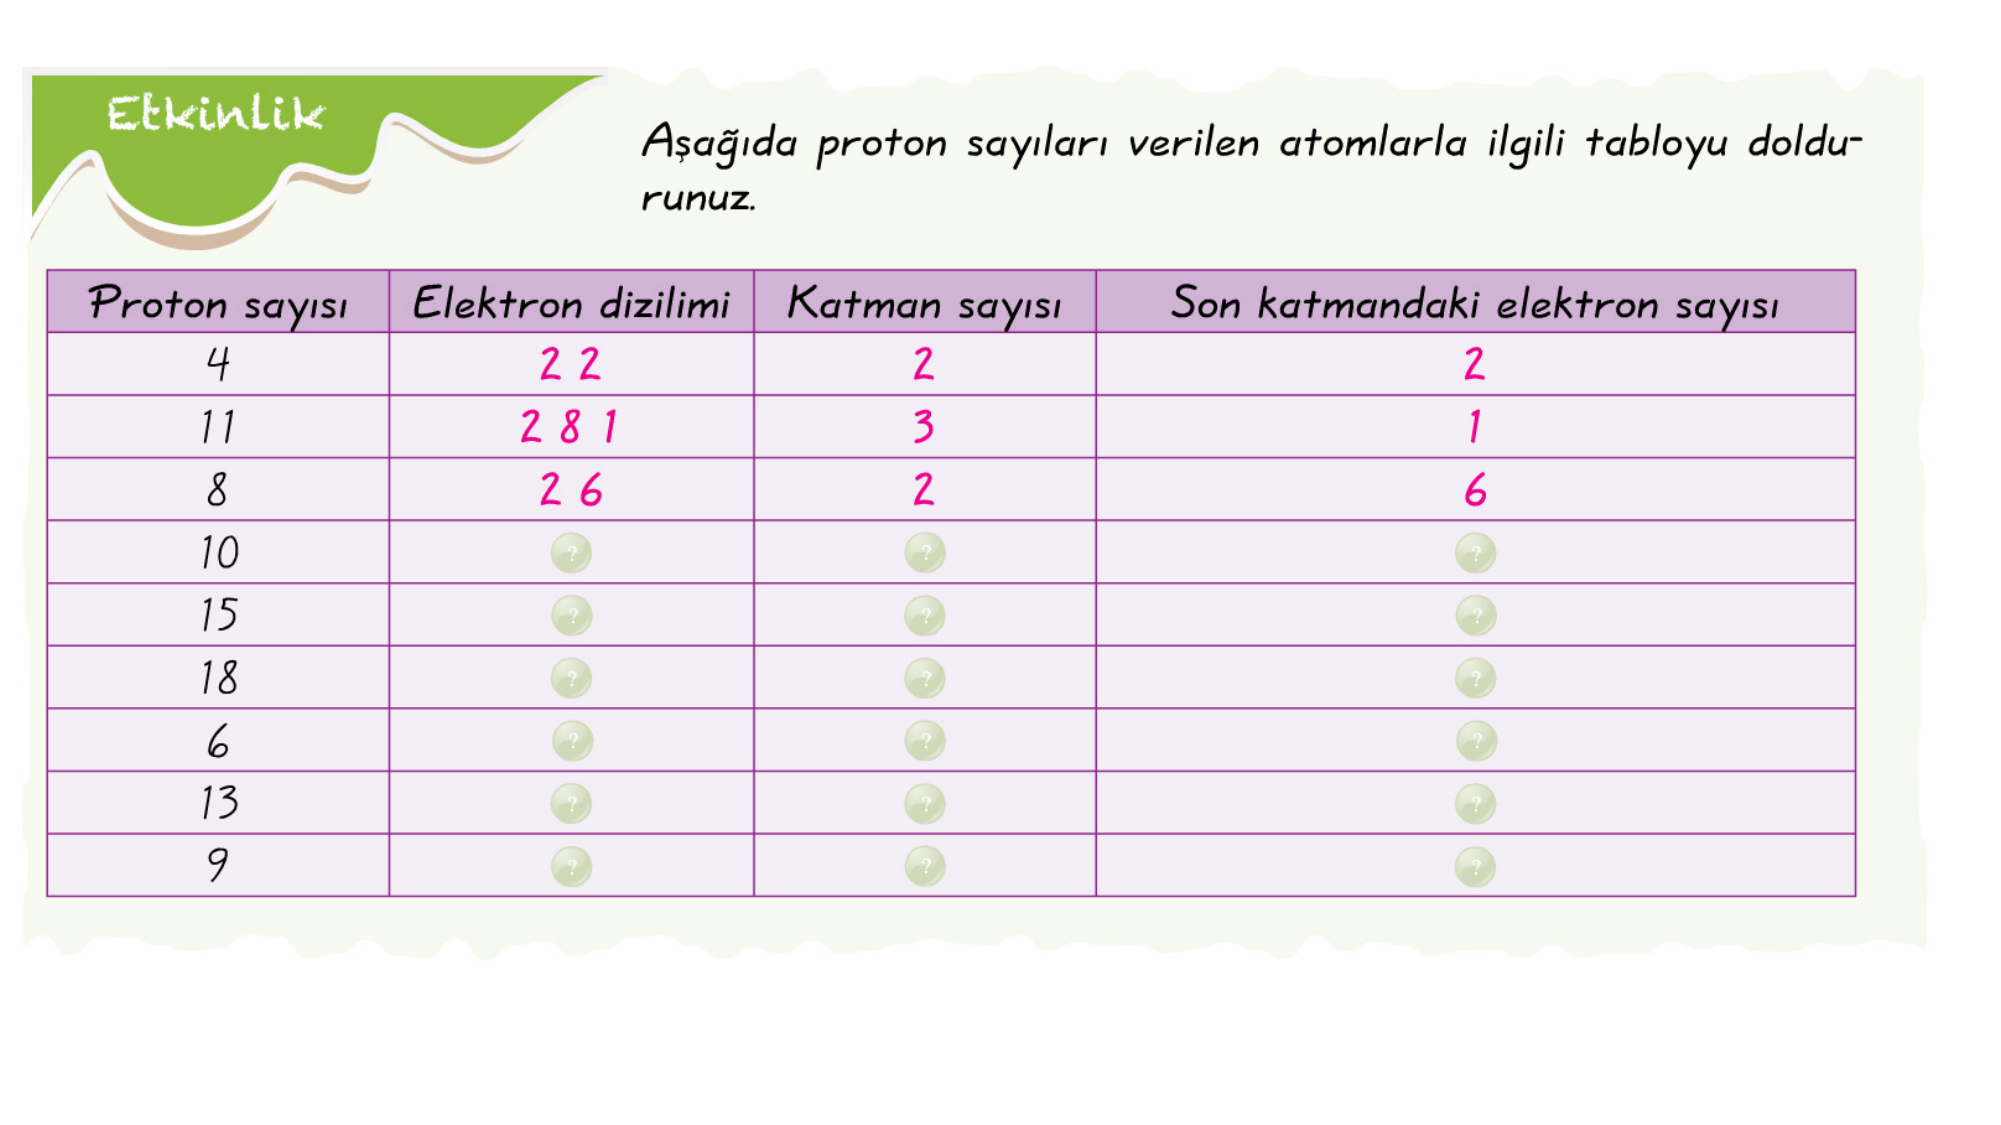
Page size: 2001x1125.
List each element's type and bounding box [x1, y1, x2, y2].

picture [0, 57, 2000, 1068]
